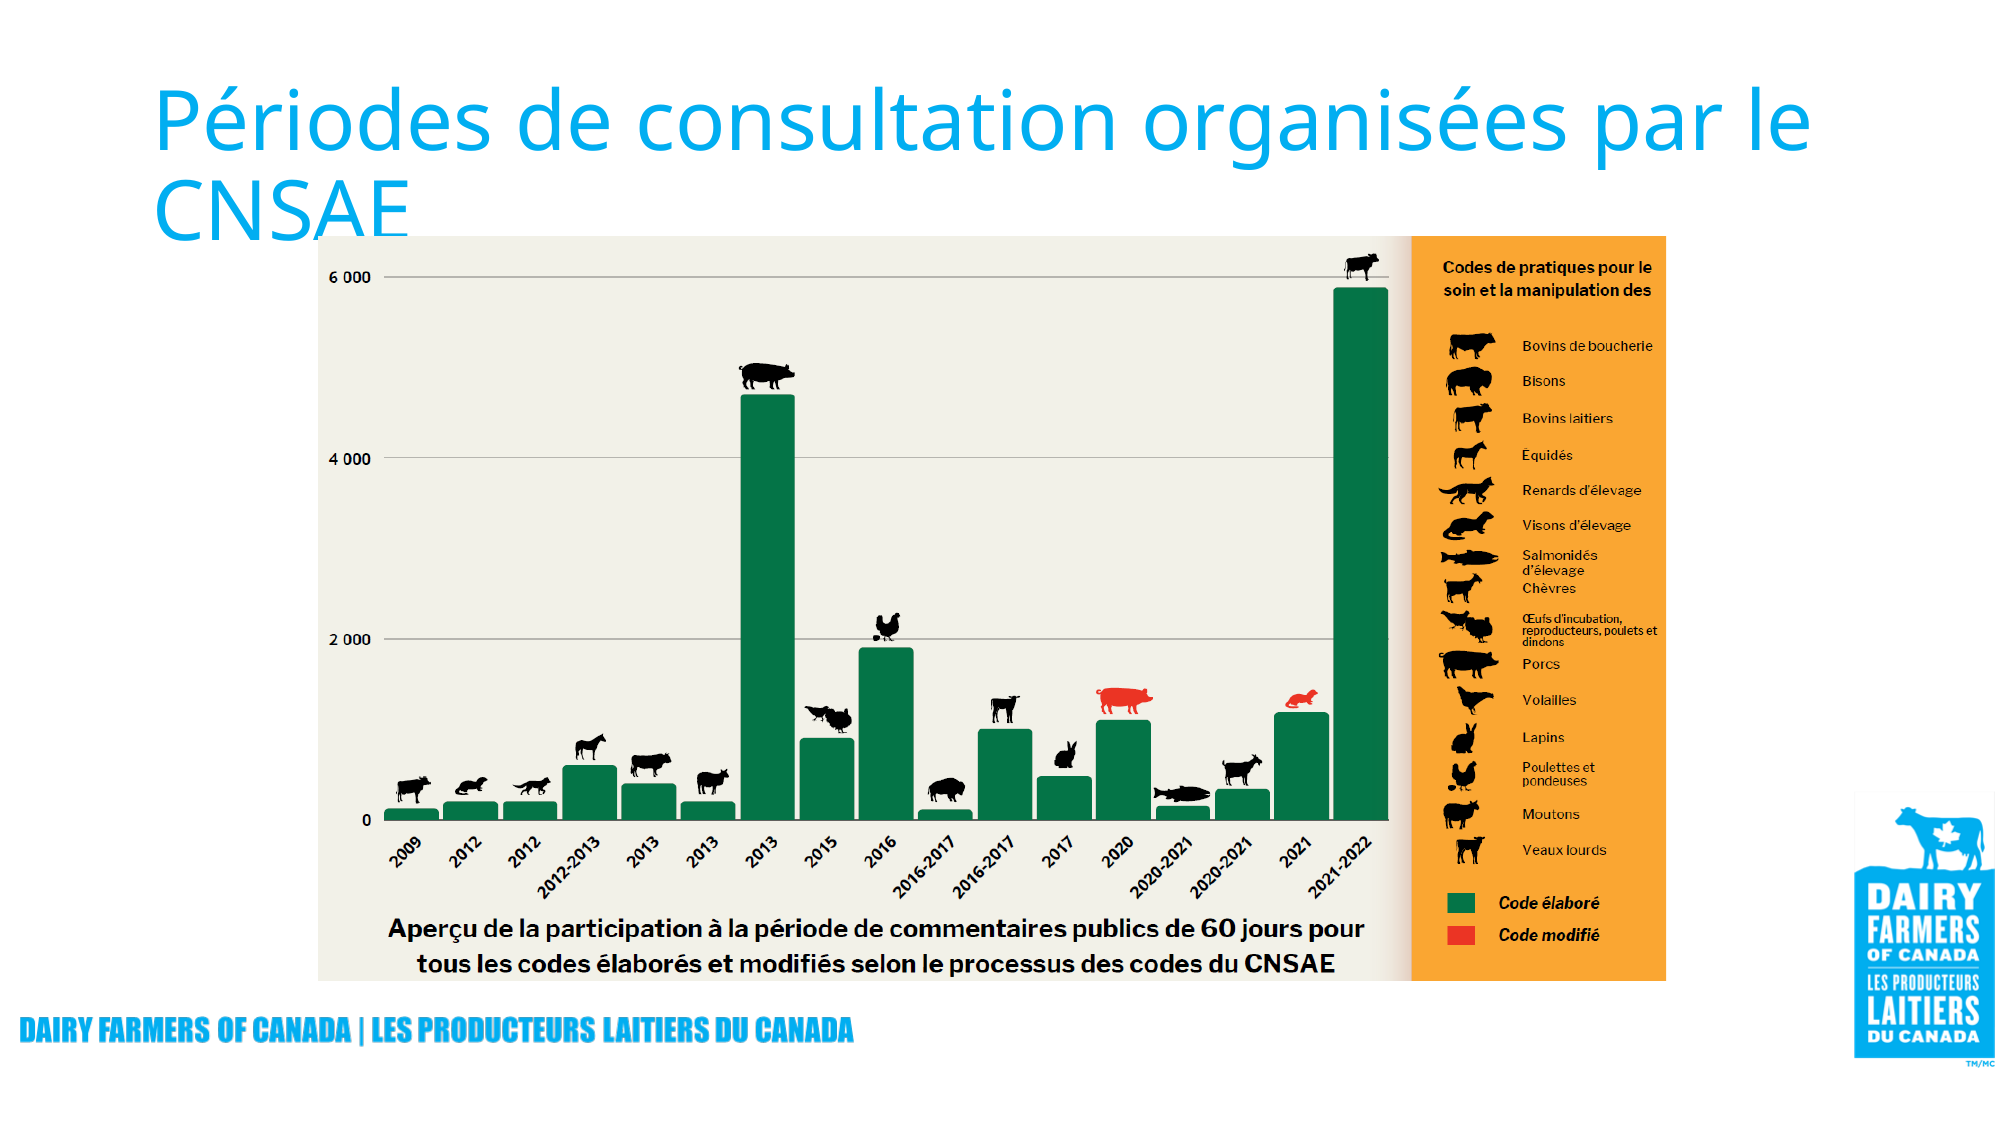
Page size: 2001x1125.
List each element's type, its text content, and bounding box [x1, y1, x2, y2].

picture [0, 1002, 953, 1068]
picture [318, 236, 1667, 981]
picture [1851, 791, 2000, 1068]
title Périodes de consultation organisées par le CNSAE [137, 59, 1863, 278]
